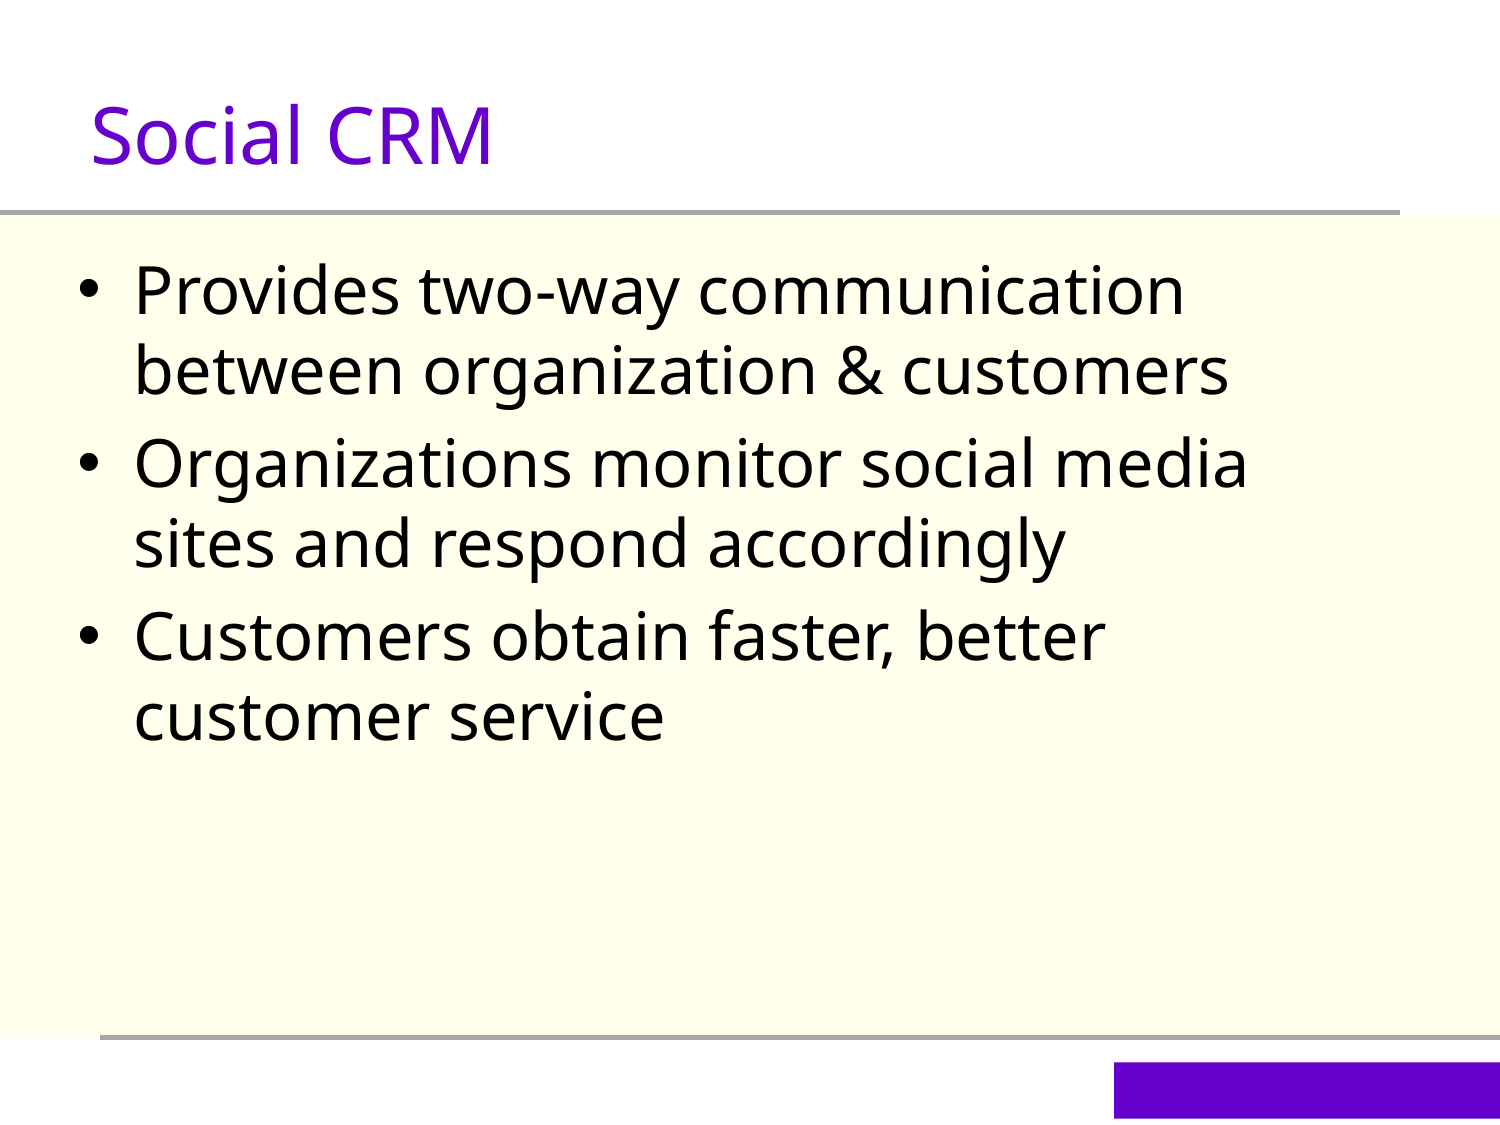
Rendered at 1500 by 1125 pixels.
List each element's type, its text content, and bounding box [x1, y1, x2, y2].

list Provides two-way communication between organization & customers Organizations monitor social media sites and respond accordingly Customers obtain faster, better customer service [62, 240, 1413, 1033]
subtitle Social CRM [75, 12, 1413, 188]
